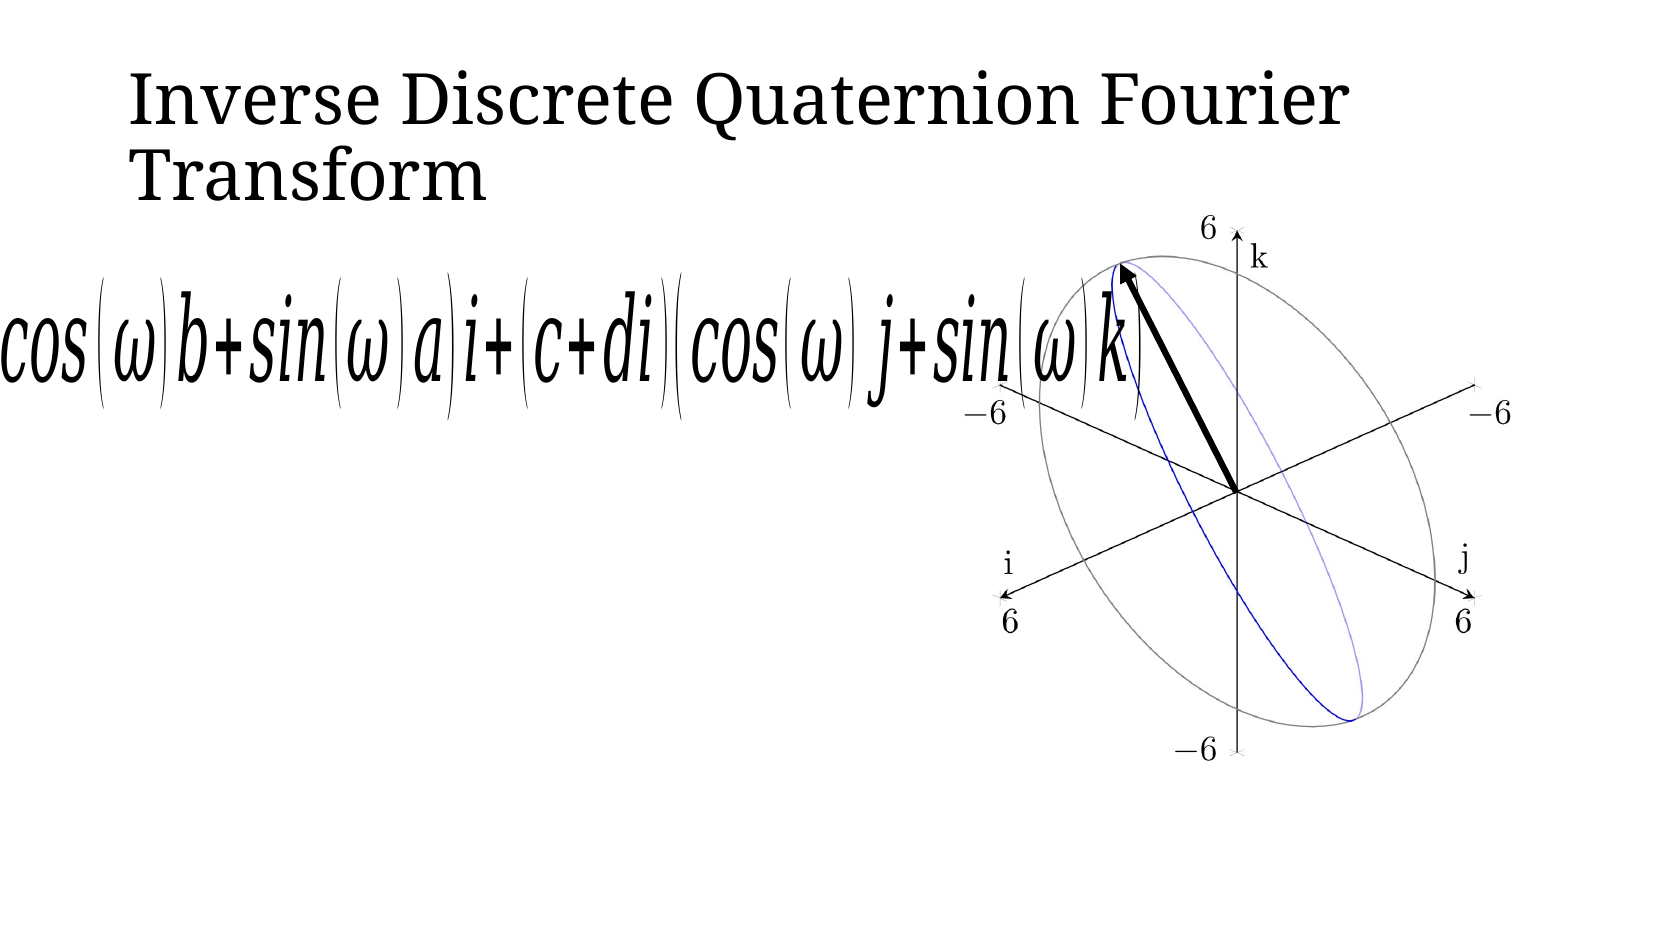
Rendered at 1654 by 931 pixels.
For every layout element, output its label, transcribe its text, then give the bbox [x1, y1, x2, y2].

text_box Inverse Discrete Quaternion Fourier Transform [113, 49, 1540, 230]
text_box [0, 212, 1512, 761]
